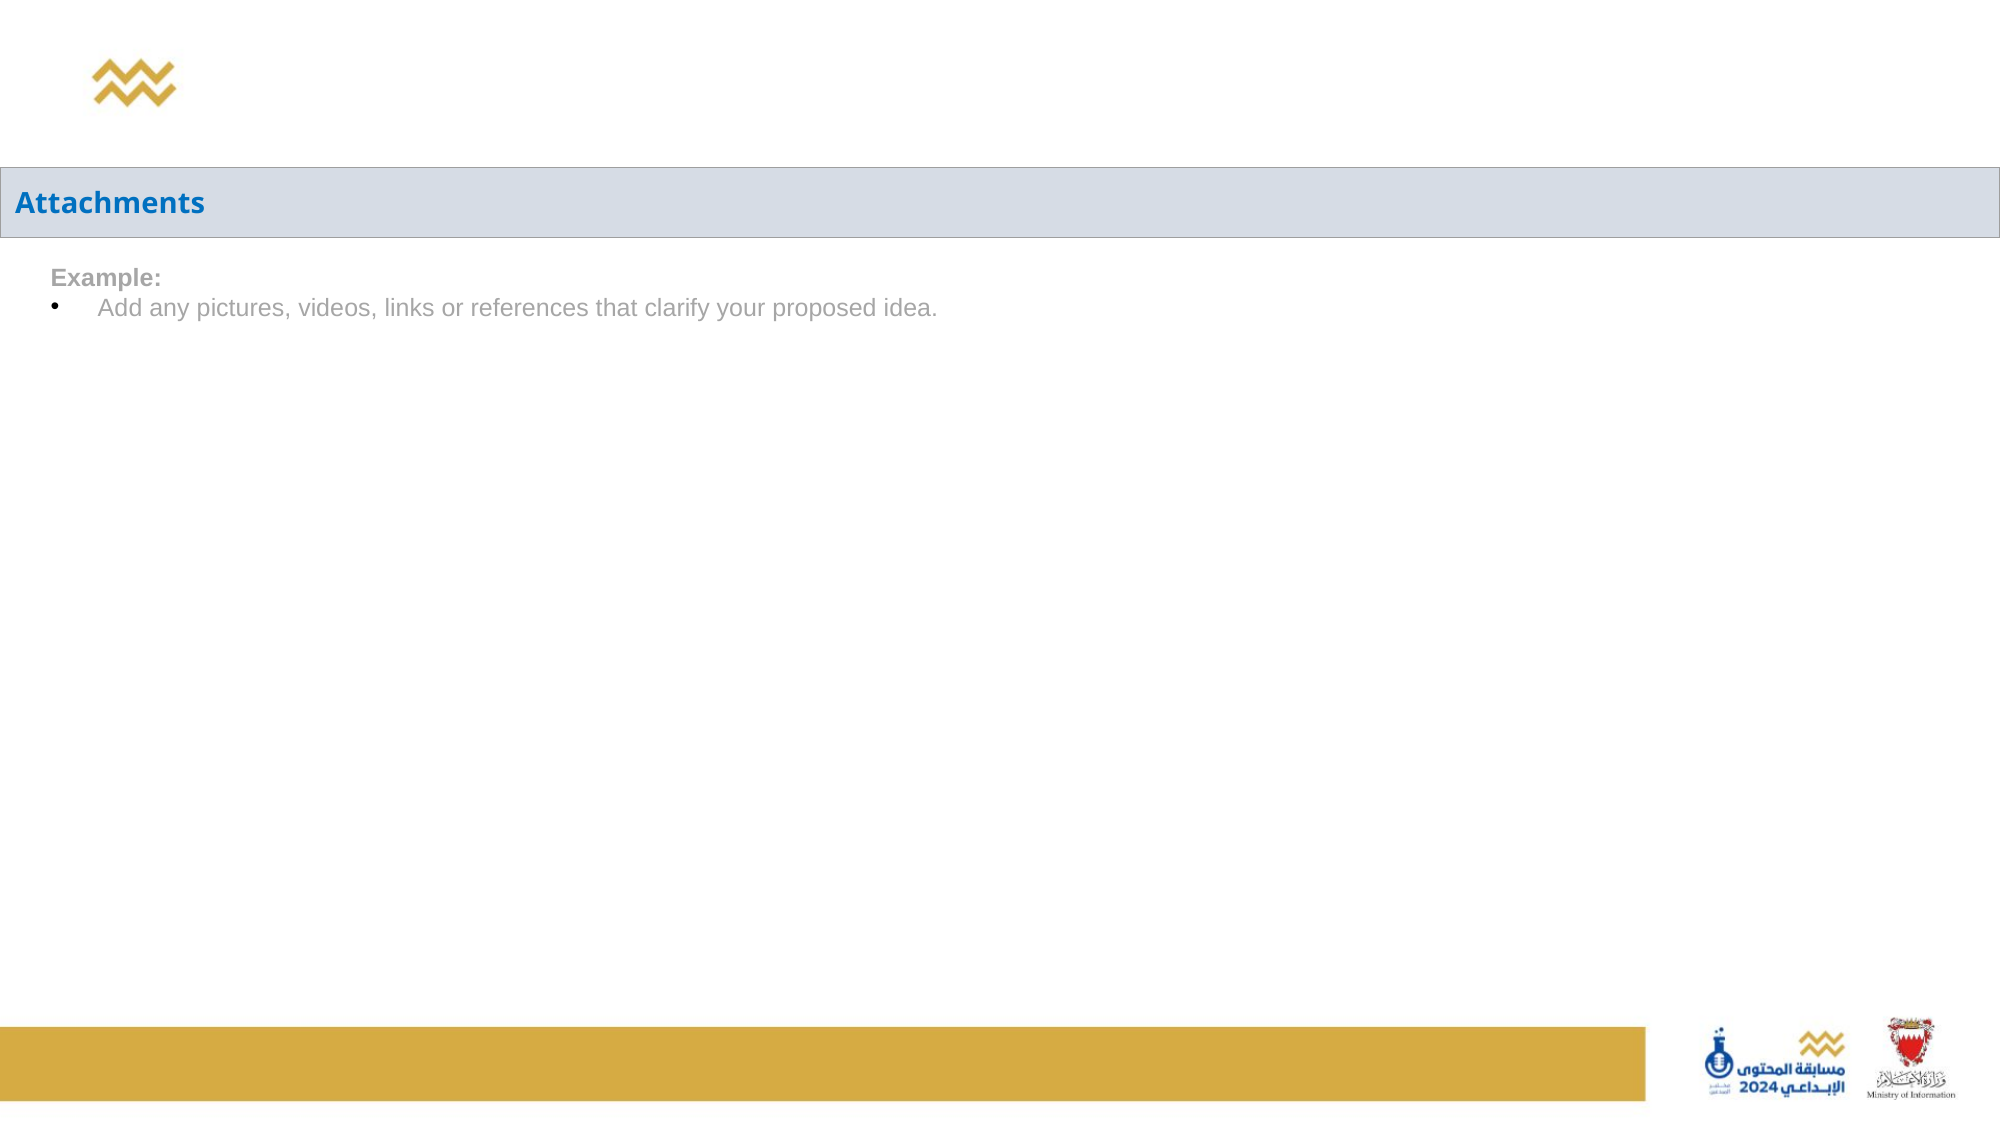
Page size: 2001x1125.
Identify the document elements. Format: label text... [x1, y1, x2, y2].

picture [0, 0, 2000, 167]
picture [0, 238, 2000, 1125]
table_header Attachments [1, 168, 1999, 237]
text_box Example: Add any pictures, videos, links or references that clarify your proposed idea. [35, 254, 1927, 500]
